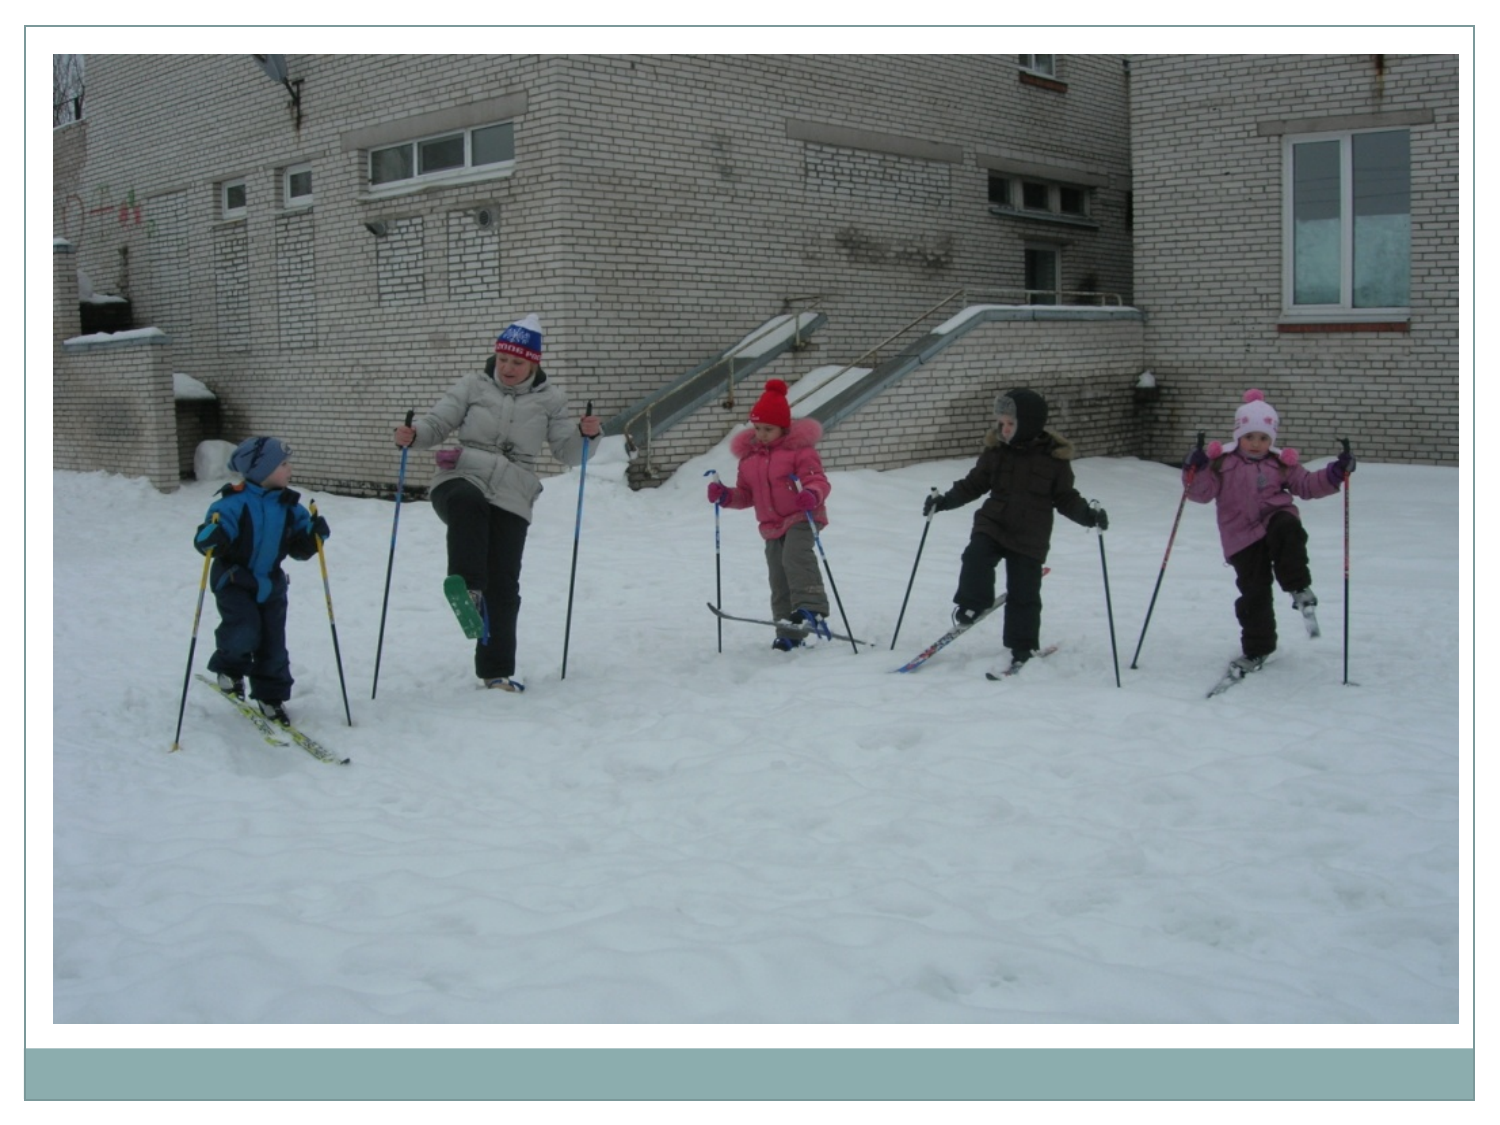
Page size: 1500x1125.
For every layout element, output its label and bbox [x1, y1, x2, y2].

picture [52, 54, 1459, 1024]
